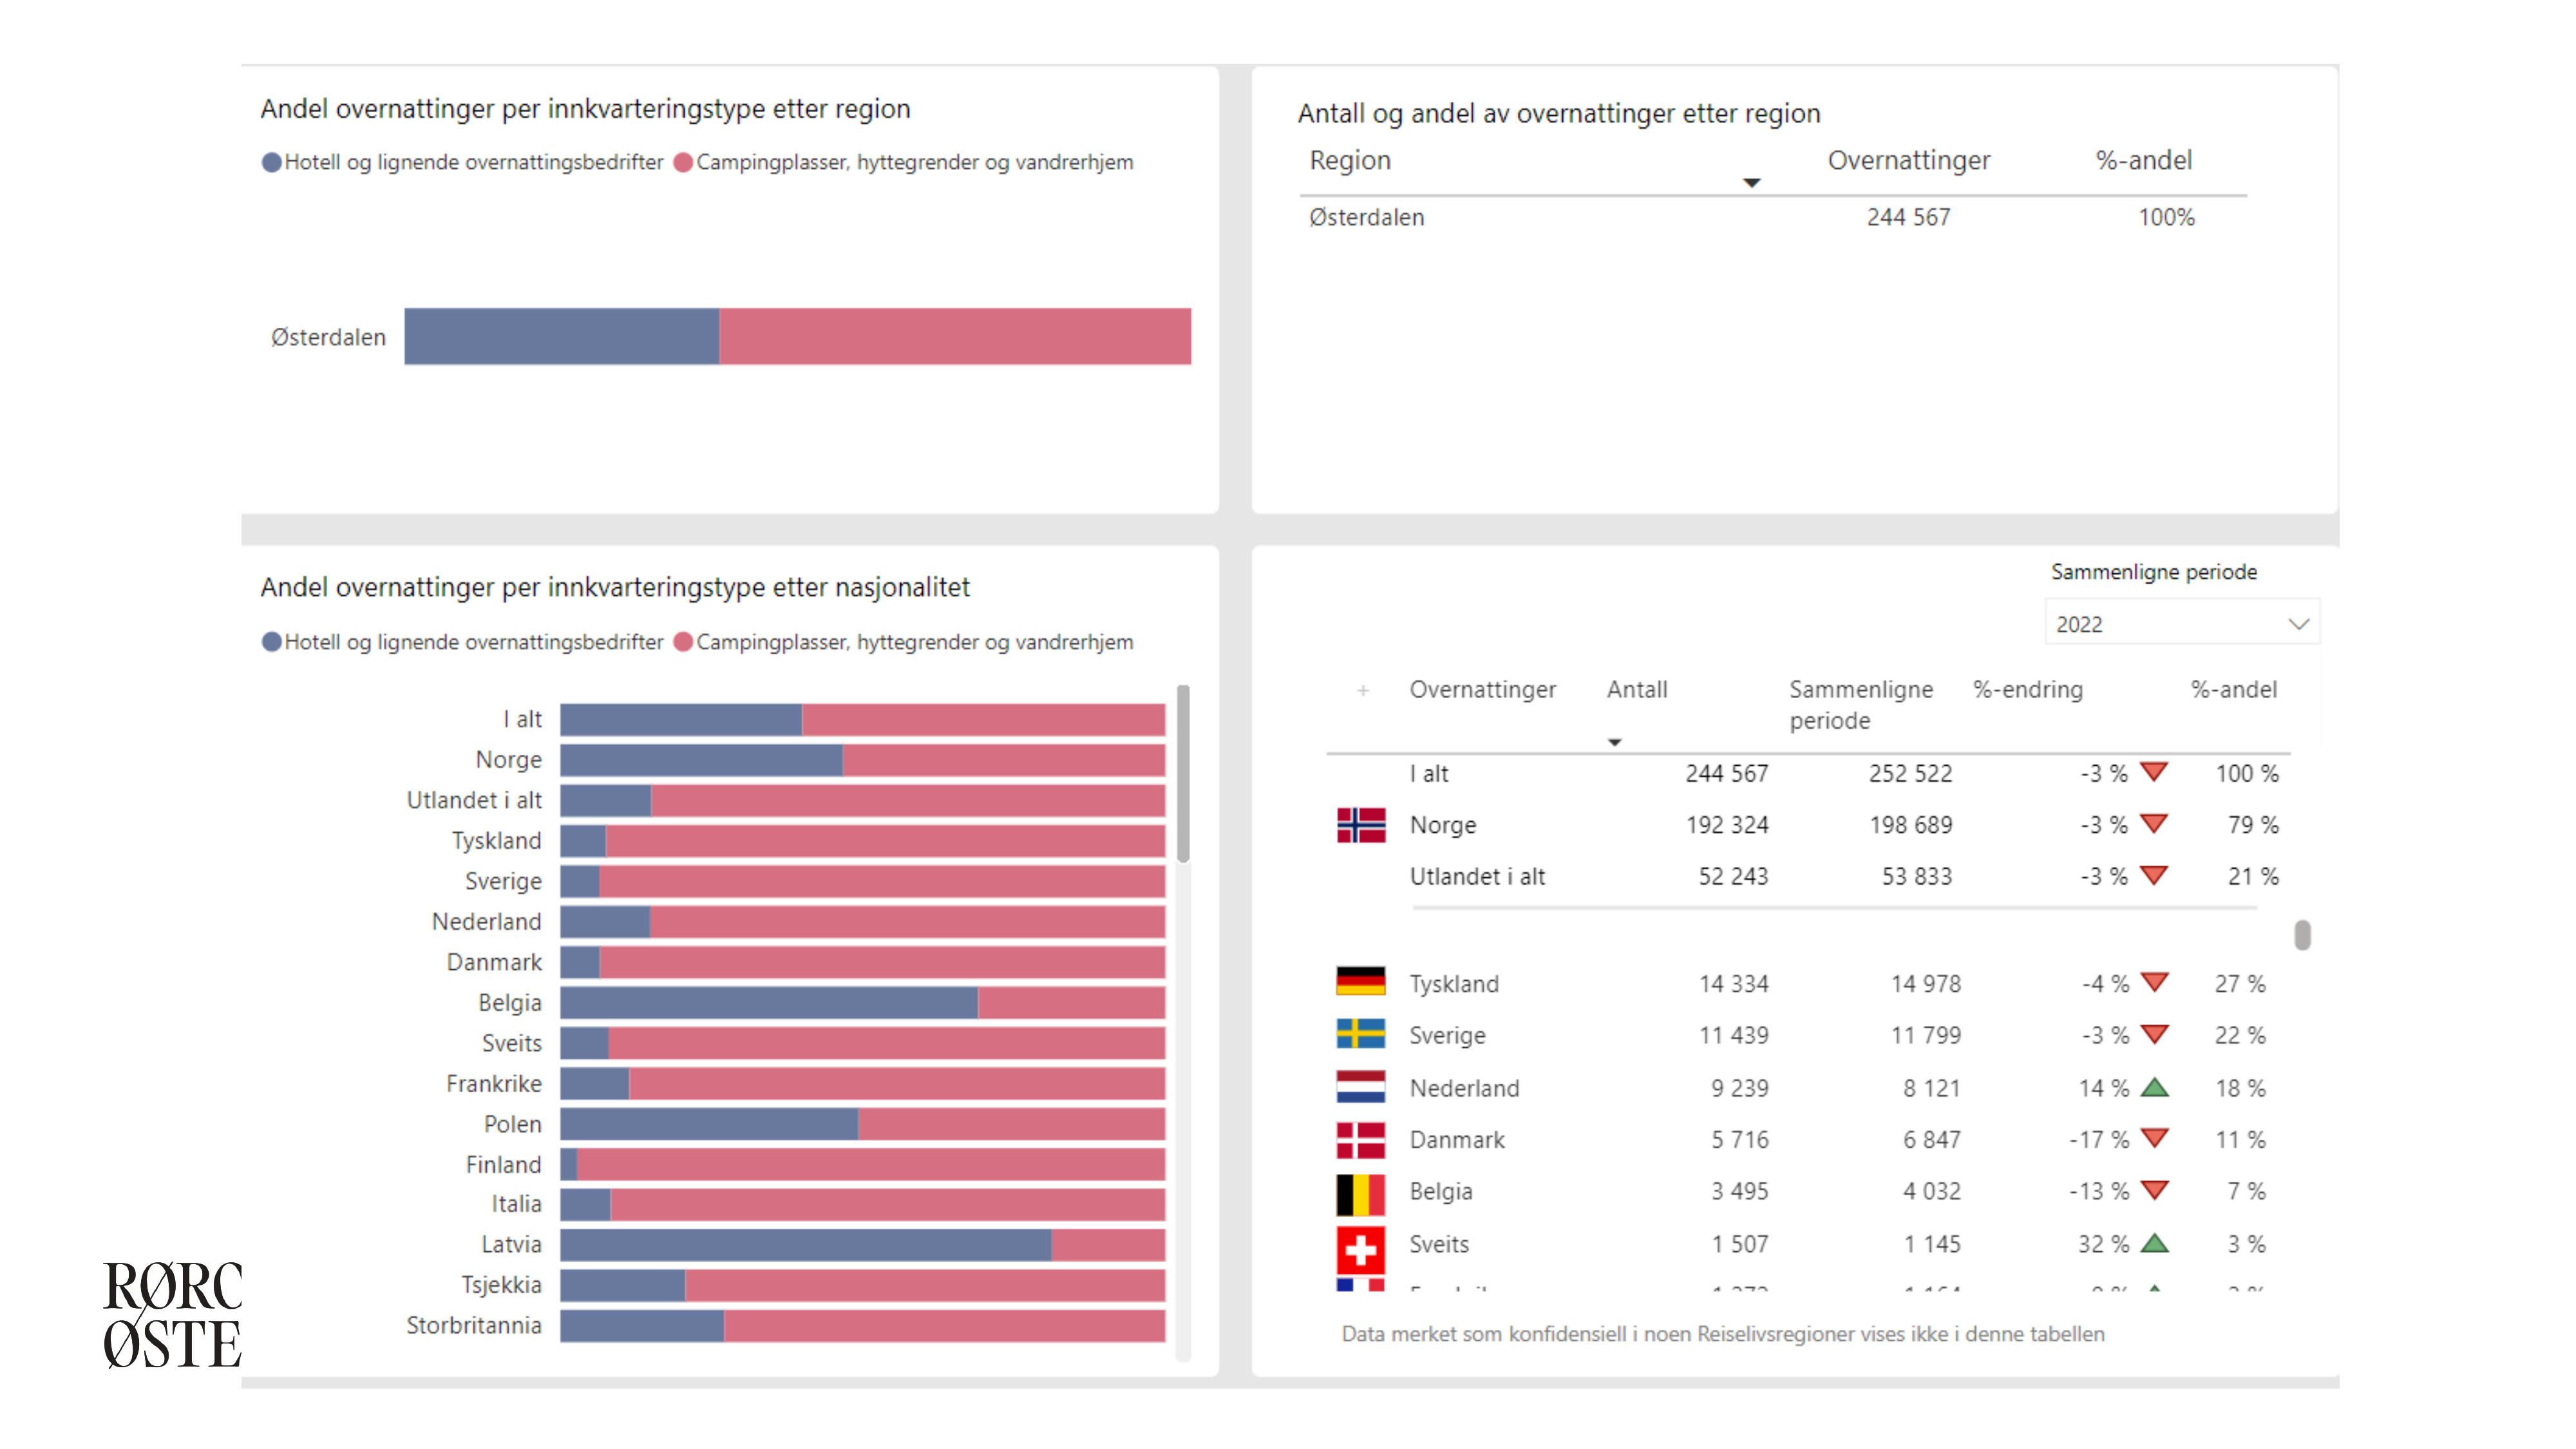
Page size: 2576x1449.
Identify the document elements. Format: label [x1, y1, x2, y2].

picture [103, 64, 2340, 1388]
